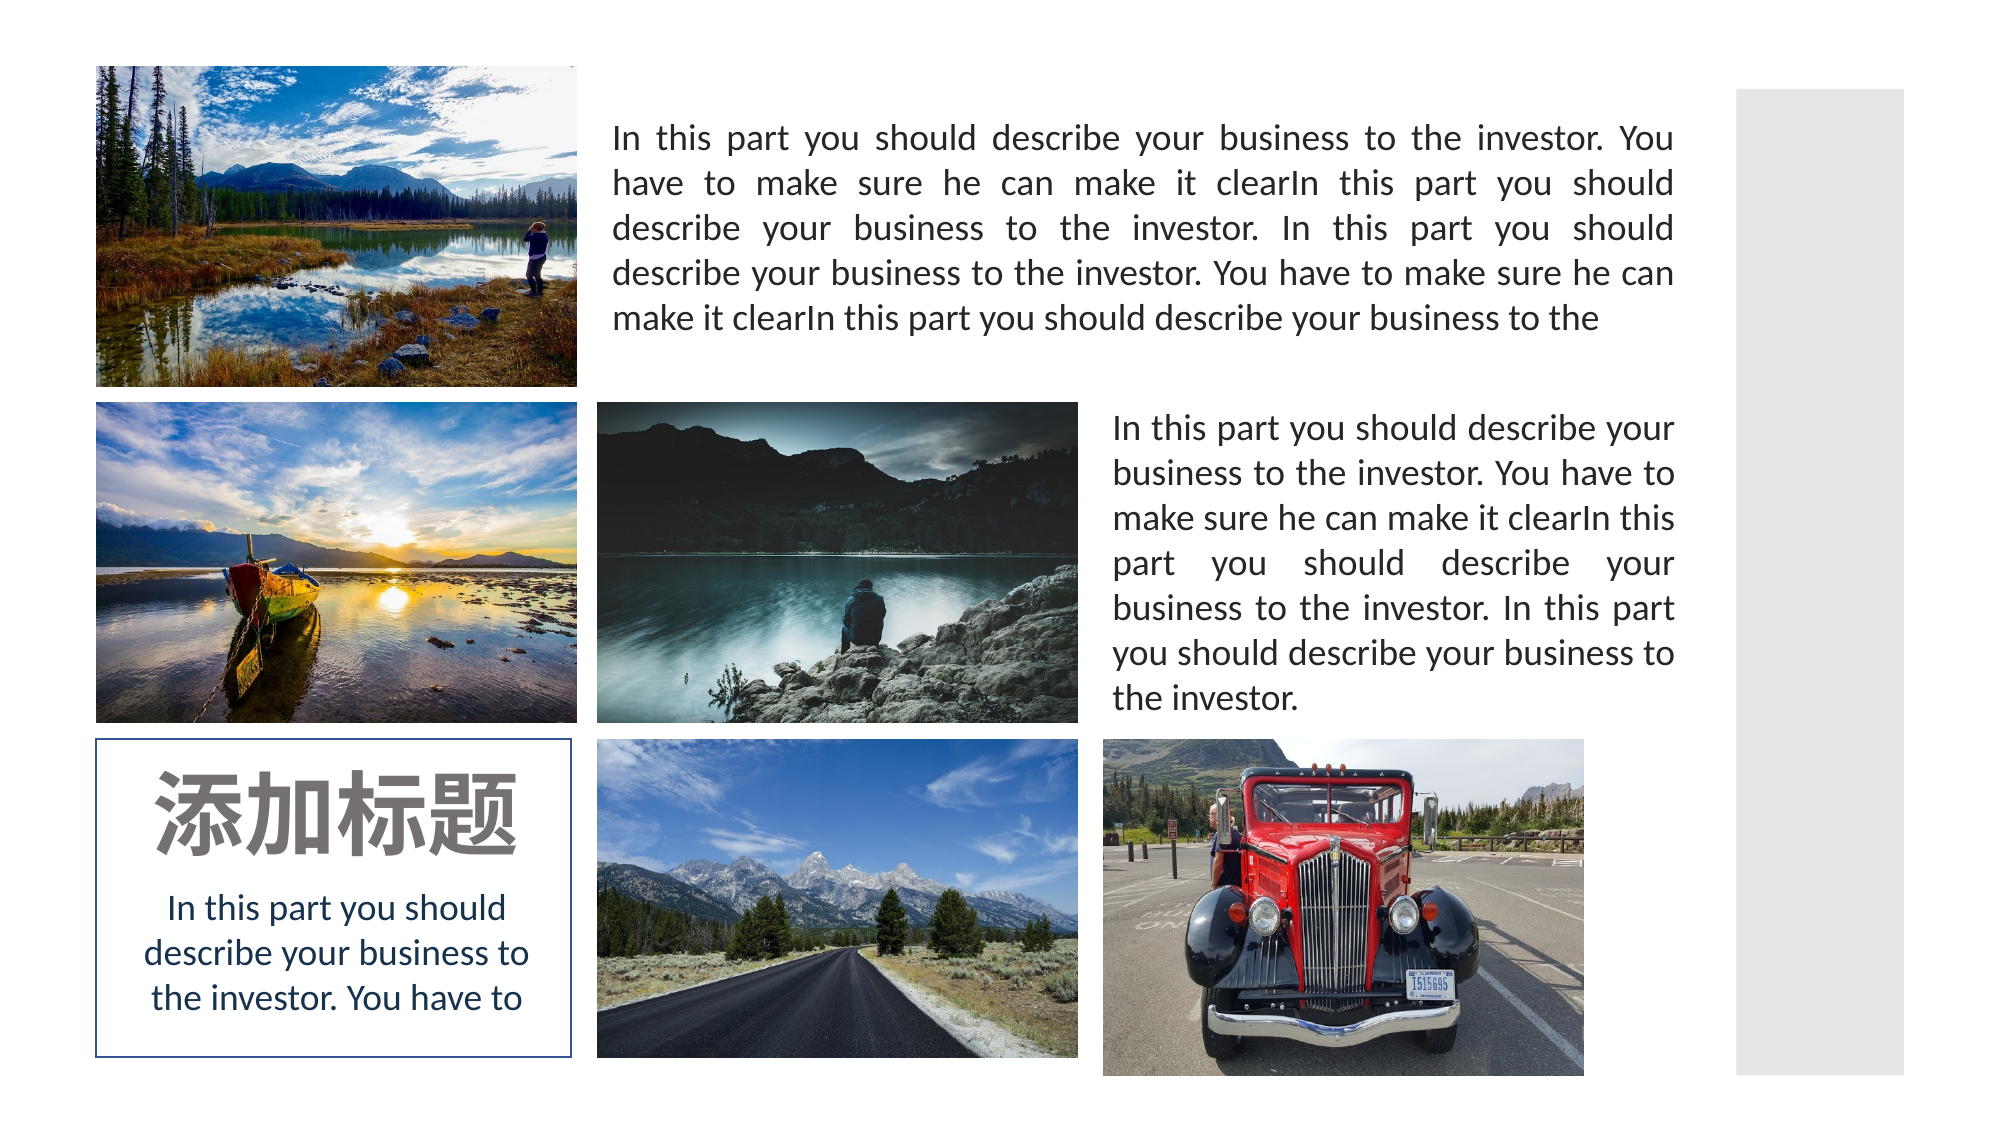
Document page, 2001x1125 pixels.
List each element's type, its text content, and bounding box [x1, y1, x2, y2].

picture [767, 739, 1078, 1058]
picture [96, 402, 577, 723]
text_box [0, 739, 767, 1058]
picture [96, 66, 577, 387]
picture [597, 402, 1078, 723]
picture [1103, 739, 1584, 1076]
text_box [1735, 88, 1905, 1076]
text_box In this part you should describe your business to the investor. You have to make sure he can make it clearIn this part you should describe your business to the investor. In this part you should describe your business to the investor. You have to make sure he can make it clearIn this part you should describe your business to the [597, 105, 1691, 346]
text_box In this part you should describe your business to the investor. You have to make sure he can make it clearIn this part you should describe your business to the investor. In this part you should describe your business to the investor. [1097, 395, 1691, 726]
